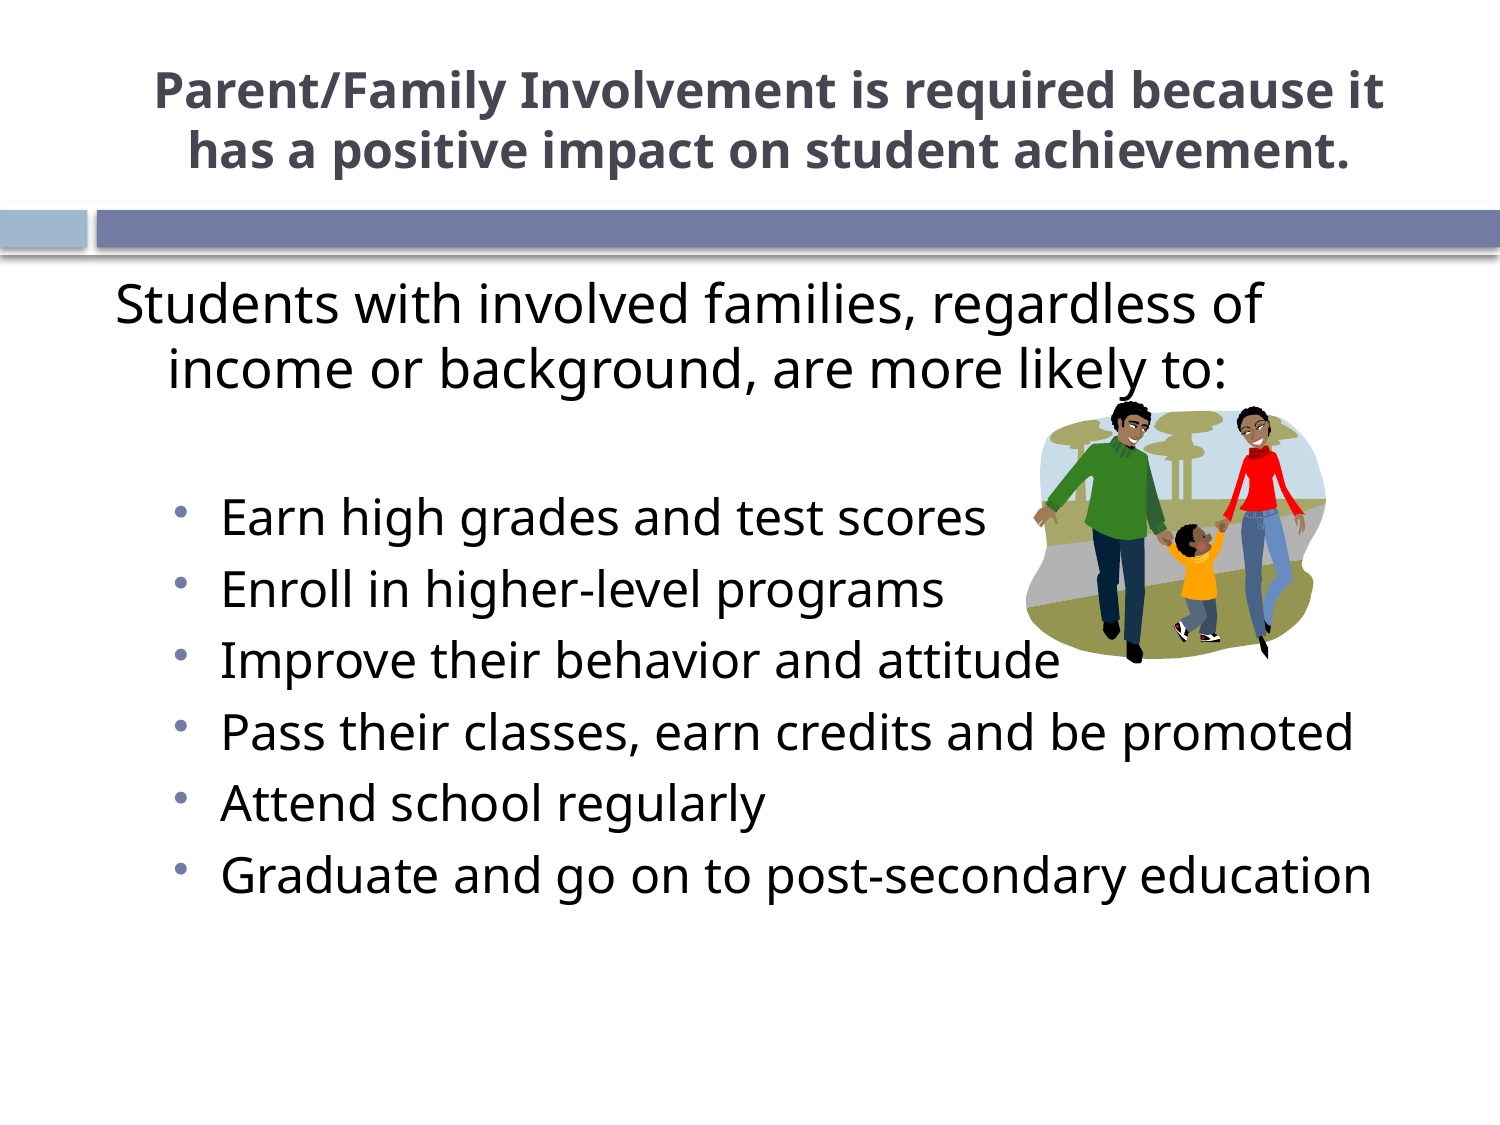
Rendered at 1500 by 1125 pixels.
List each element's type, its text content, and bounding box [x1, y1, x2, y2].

list Students with involved families, regardless of income or background, are more likely to: Earn high grades and test scores Enroll in higher-level programs Improve their behavior and attitude Pass their classes, earn credits and be promoted Attend school regularly Graduate and go on to post-secondary education [100, 262, 1438, 1000]
picture [1024, 399, 1328, 665]
title Parent/Family Involvement is required because it has a positive impact on student achievement. [100, 37, 1438, 200]
